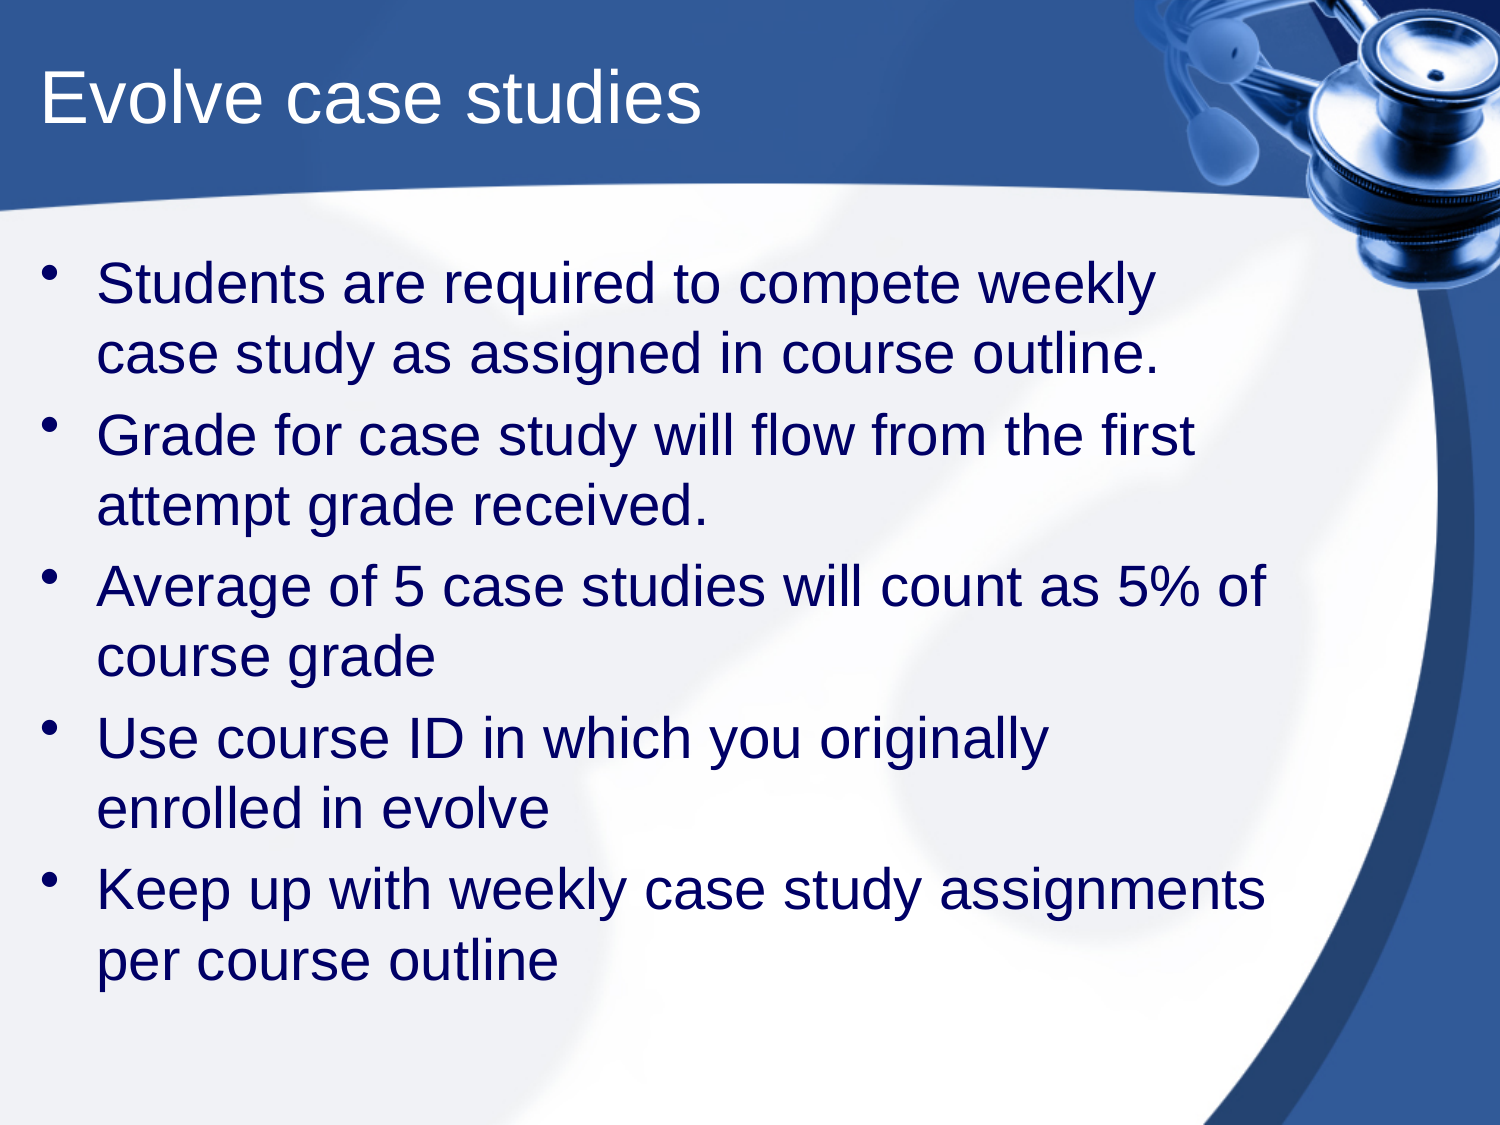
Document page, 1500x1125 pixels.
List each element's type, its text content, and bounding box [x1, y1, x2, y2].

list Students are required to compete weekly case study as assigned in course outline. Grade for case study will flow from the first attempt grade received. Average of 5 case studies will count as 5% of course grade Use course ID in which you originally enrolled in evolve Keep up with weekly case study assignments per course outline [24, 237, 1288, 1013]
title Evolve case studies [24, 24, 1250, 163]
picture [0, 0, 1500, 1125]
